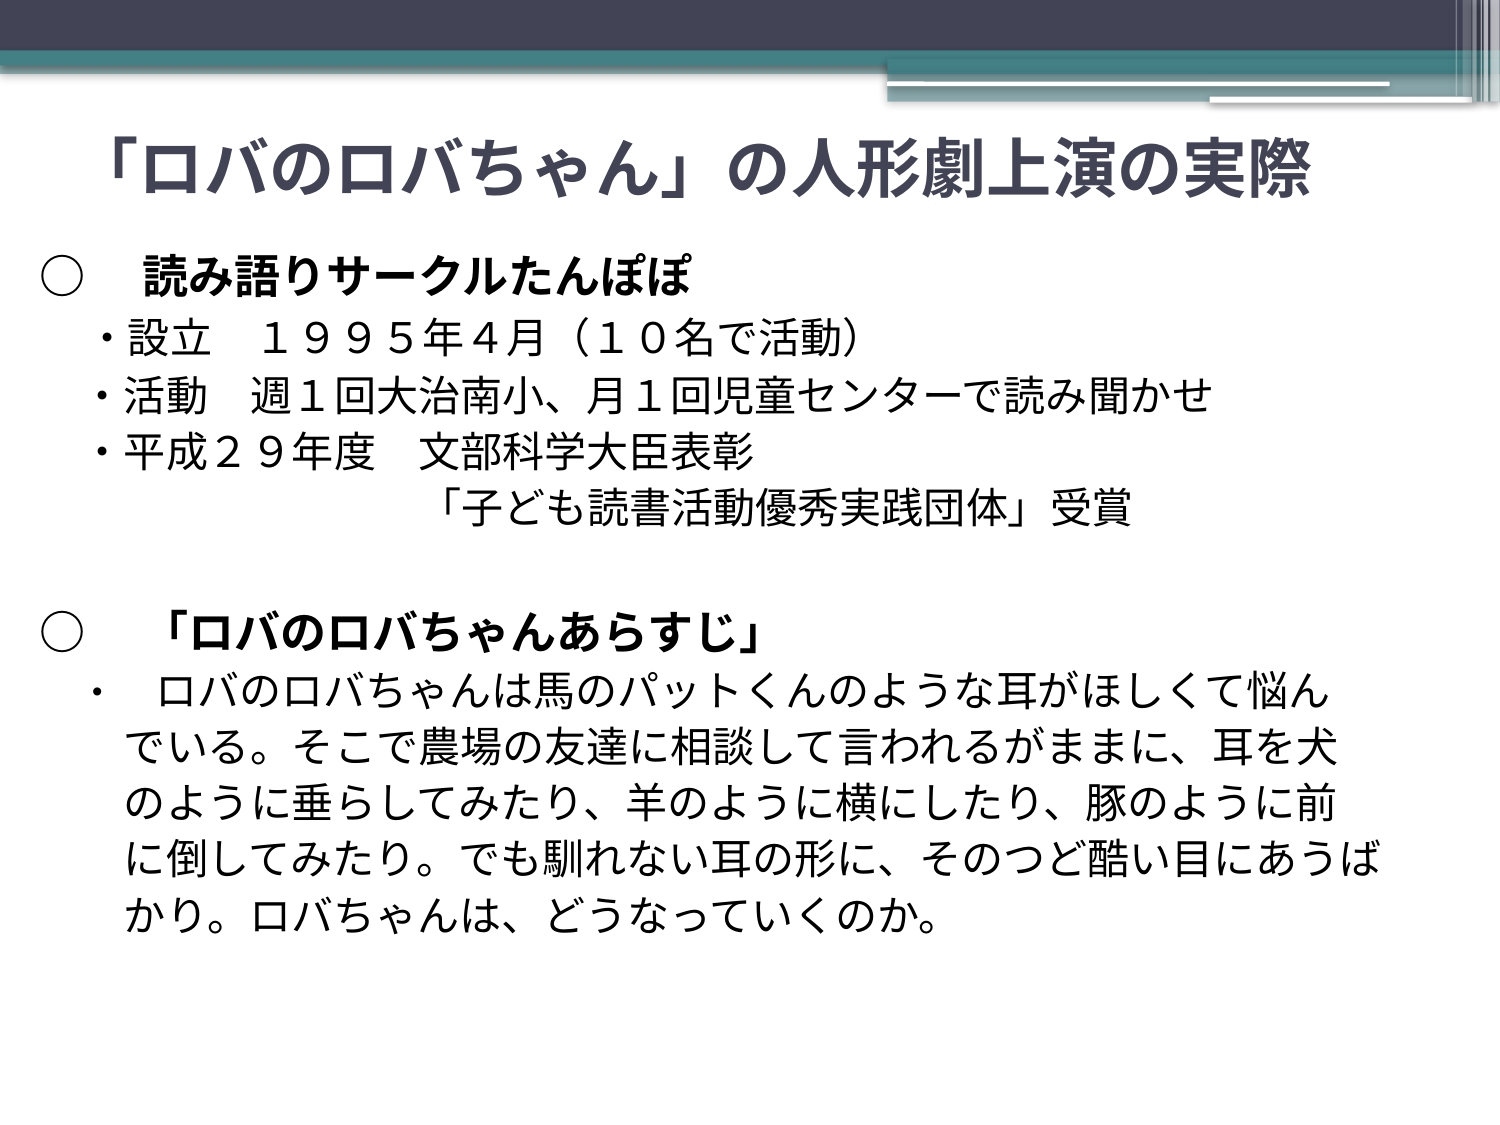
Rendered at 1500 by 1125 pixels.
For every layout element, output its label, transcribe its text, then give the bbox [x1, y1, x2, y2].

title 「ロバのロバちゃん」の人形劇上演の実際 [3, 90, 1354, 244]
text_box ○ 読み語りサークルたんぽぽ ・設立 １９９５年４月（１０名で活動） ・活動 週１回大治南小、月１回児童センターで読み聞かせ ・平成２９年度 文部科学大臣表彰 「子ども読書活動優秀実践団体」受賞 ○ 「ロバのロバちゃんあらすじ」 ・ ロバのロバちゃんは馬のパットくんのような耳がほしくて悩ん でいる。そこで農場の友達に相談して言われるがままに、耳を犬 のように垂らしてみたり、羊のように横にしたり、豚のように前 に倒してみたり。でも馴れない耳の形に、そのつど酷い目にあうば かり。ロバちゃんは、どうなっていくのか。 [7, 239, 1425, 1079]
